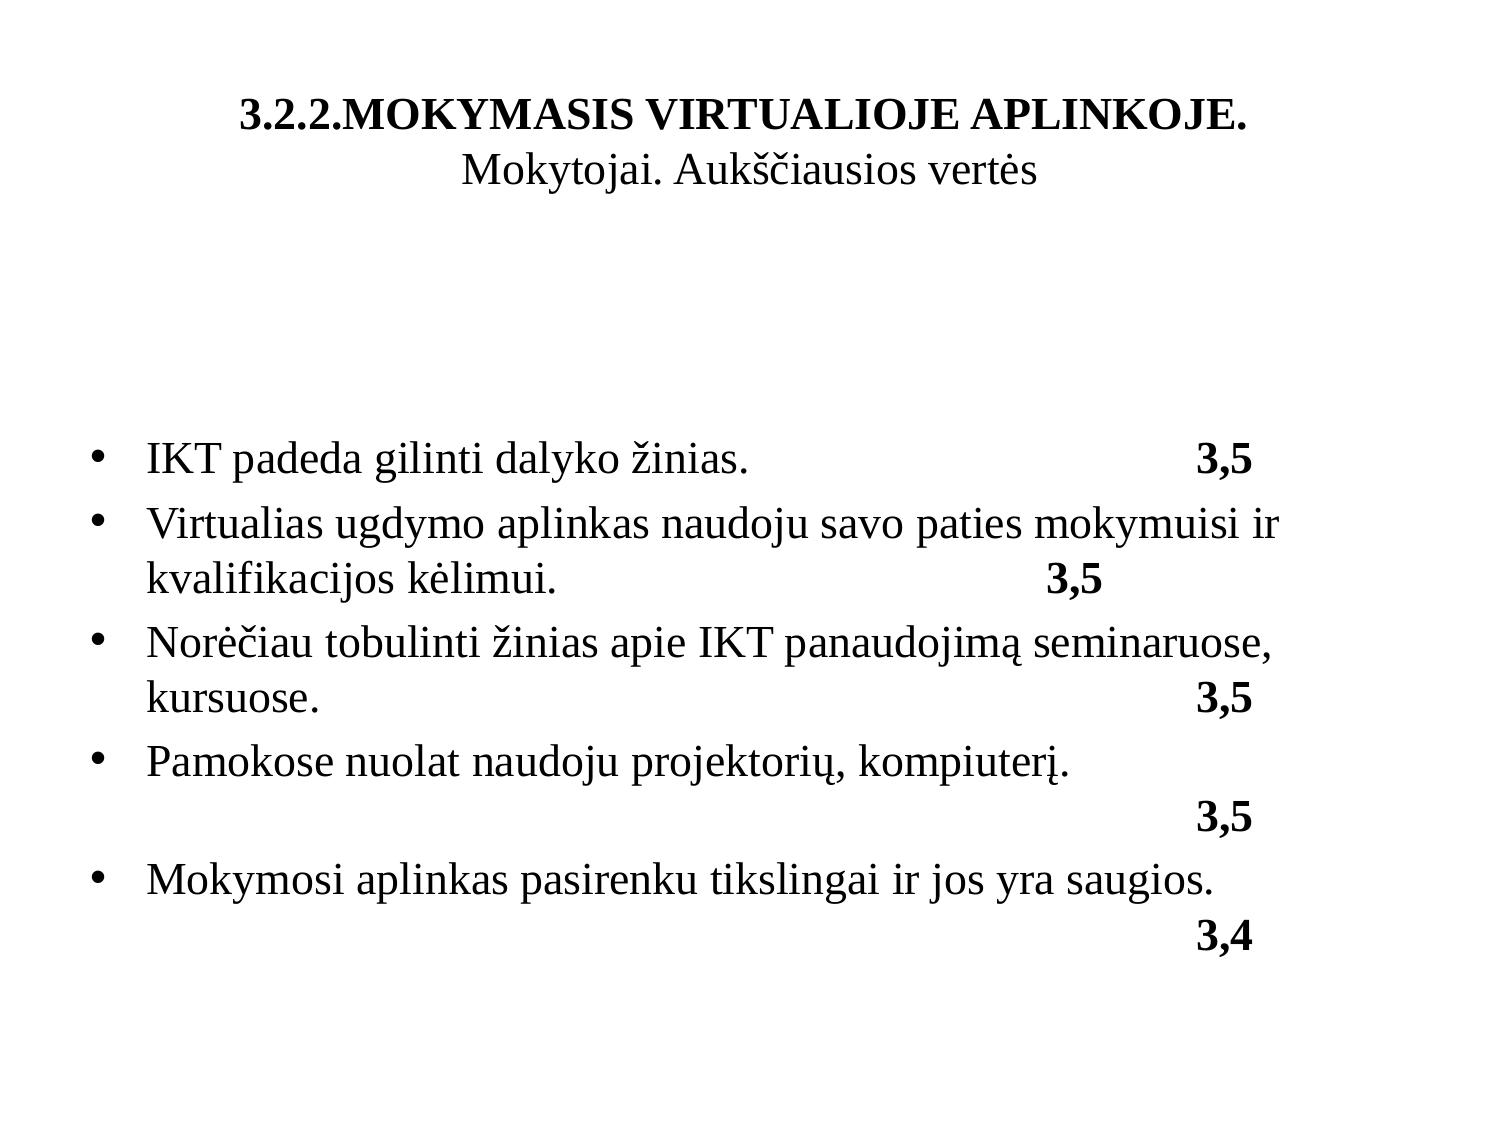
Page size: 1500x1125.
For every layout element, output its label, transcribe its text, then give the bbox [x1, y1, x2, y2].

title 3.2.2.MOKYMASIS VIRTUALIOJE APLINKOJE. Mokytojai. Aukščiausios vertės [75, 45, 1425, 233]
list IKT padeda gilinti dalyko žinias. 3,5 Virtualias ugdymo aplinkas naudoju savo paties mokymuisi ir kvalifikacijos kėlimui. 3,5 Norėčiau tobulinti žinias apie IKT panaudojimą seminaruose, kursuose. 3,5 Pamokose nuolat naudoju projektorių, kompiuterį. 3,5 Mokymosi aplinkas pasirenku tikslingai ir jos yra saugios. 3,4 [75, 420, 1425, 1005]
